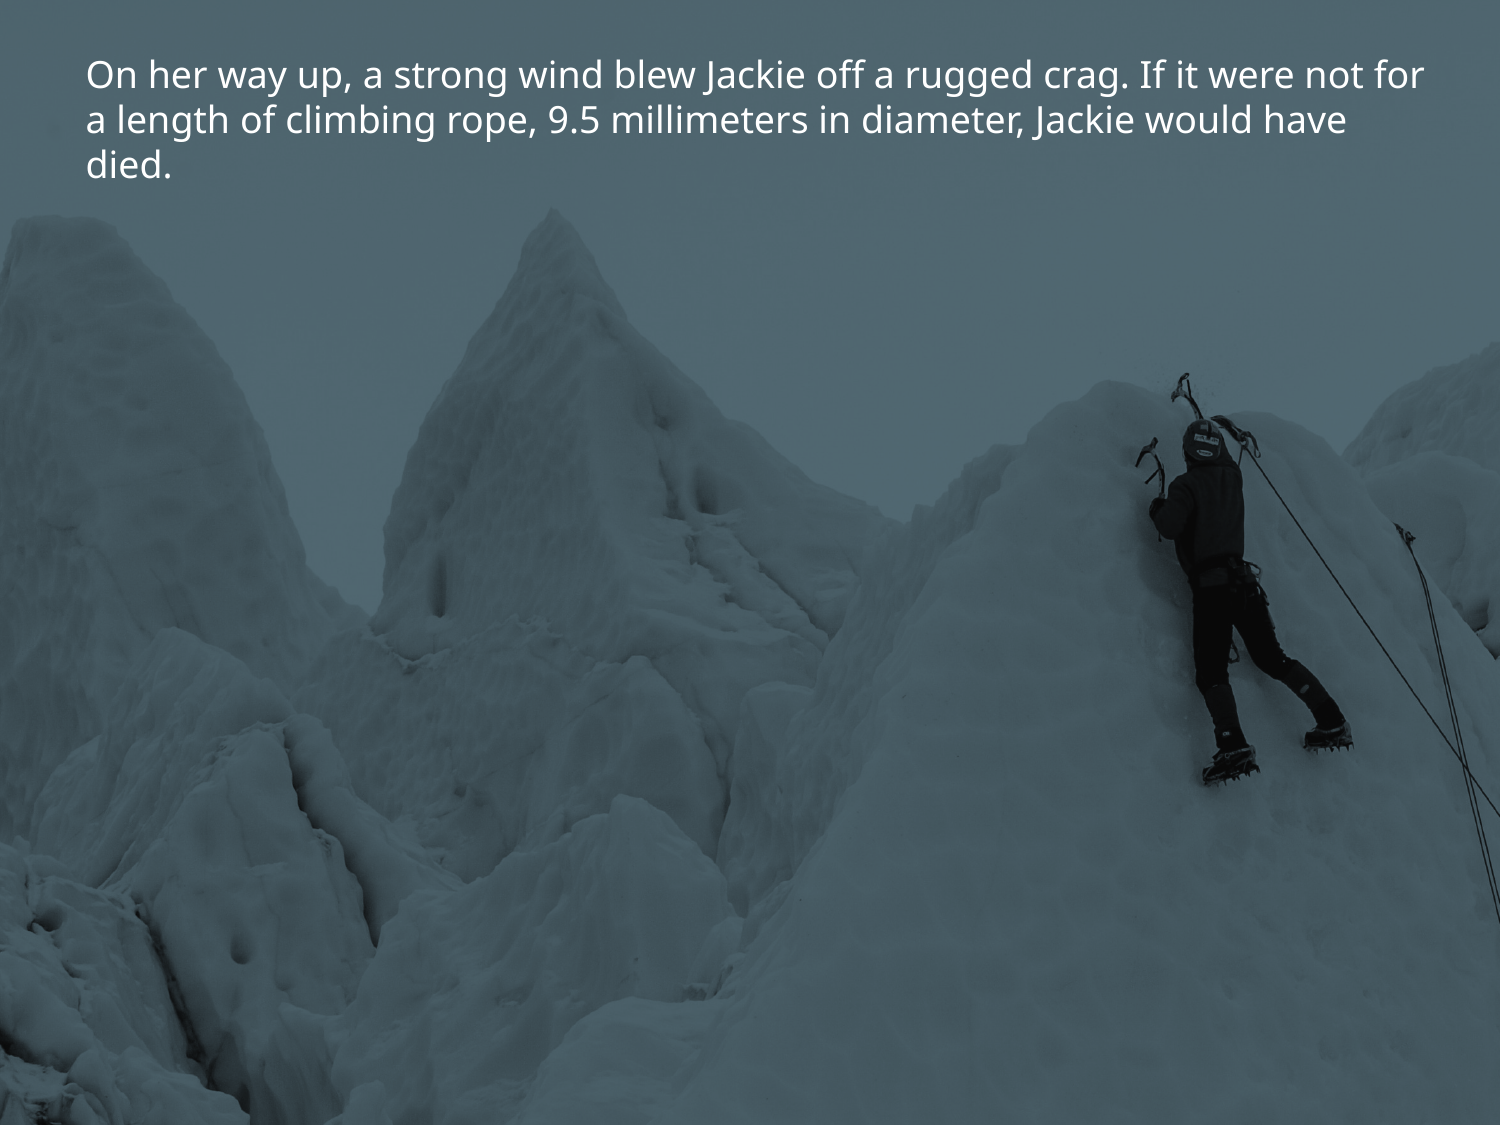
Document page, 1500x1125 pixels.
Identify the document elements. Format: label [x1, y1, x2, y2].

list [0, 0, 1500, 1125]
